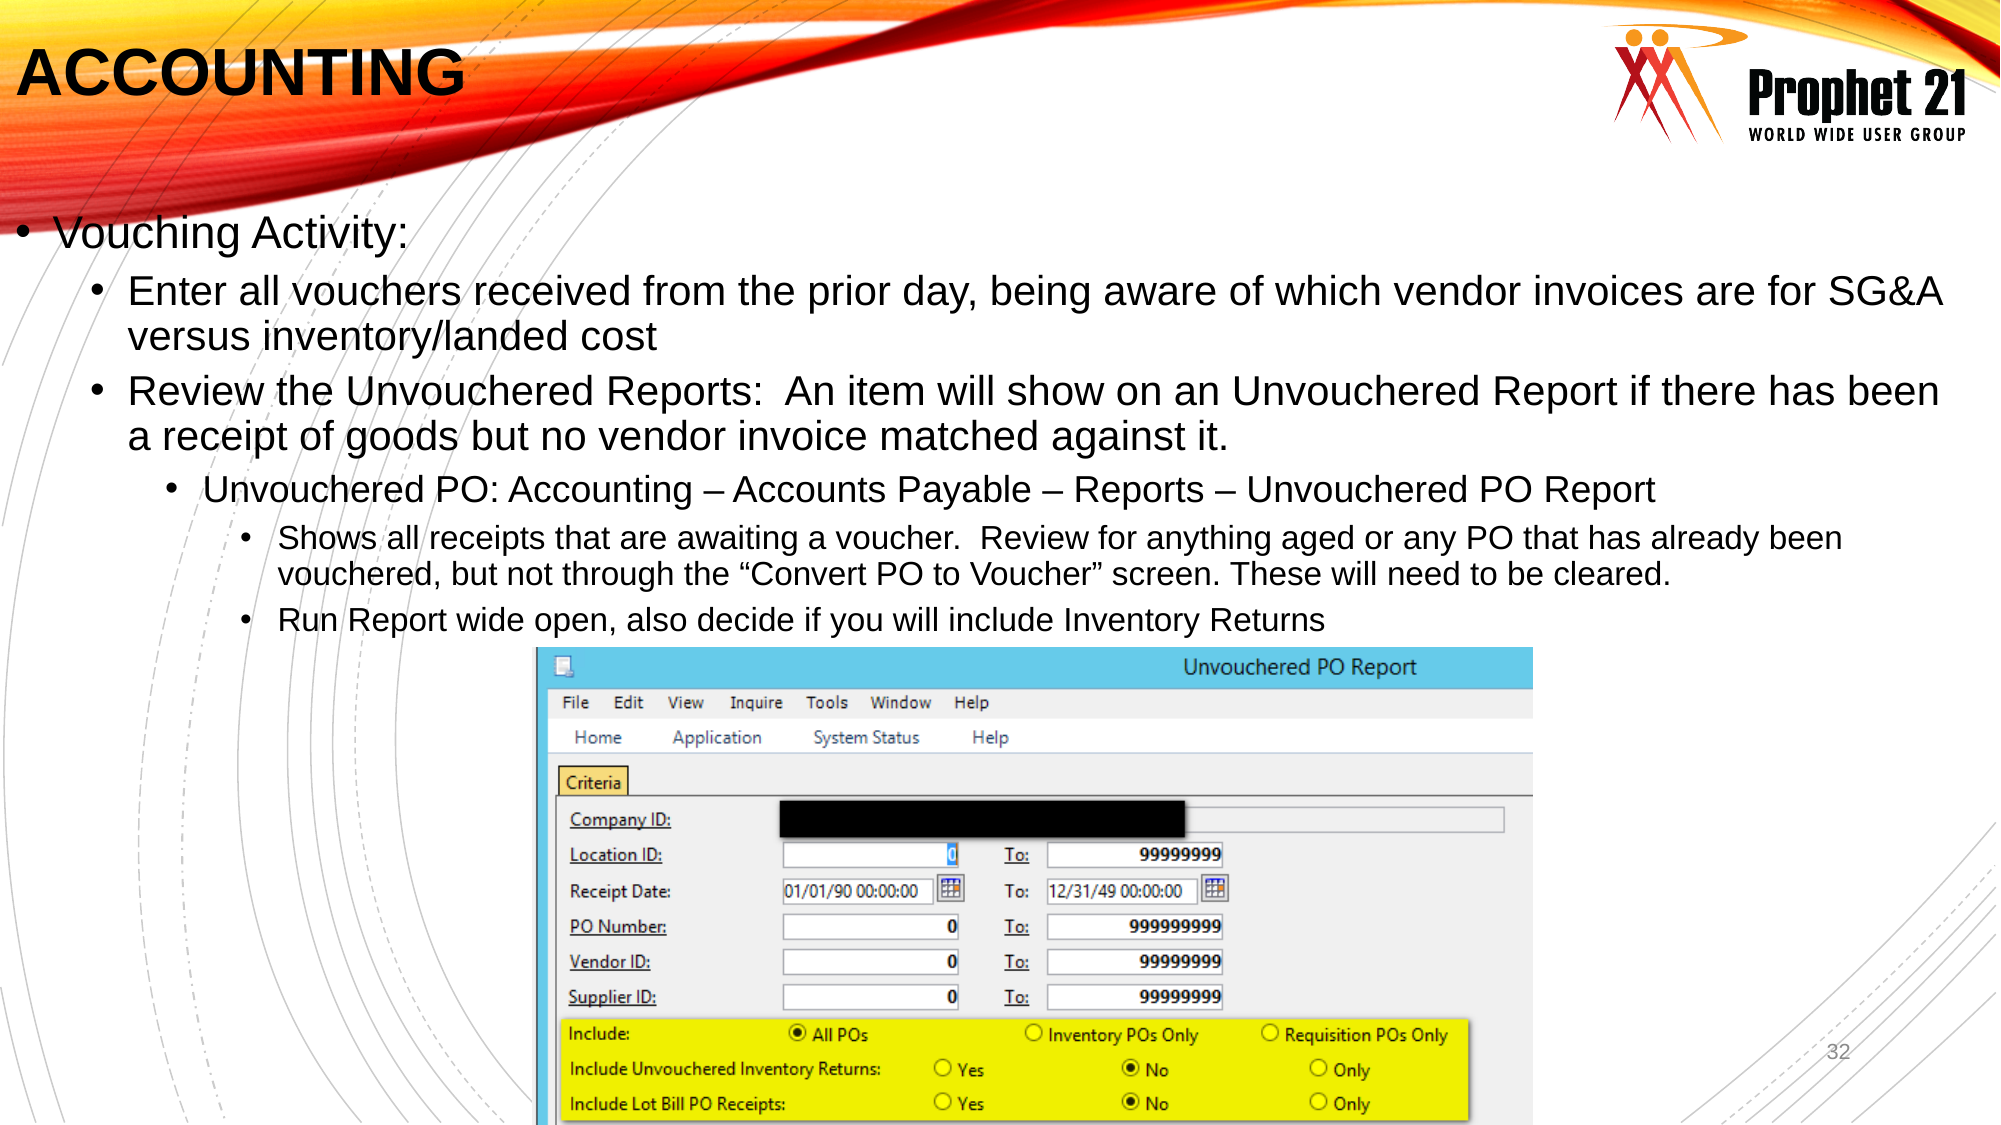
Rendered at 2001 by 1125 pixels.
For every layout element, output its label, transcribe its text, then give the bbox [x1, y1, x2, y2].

picture [532, 646, 1533, 1125]
list Vouching Activity: Enter all vouchers received from the prior day, being aware of which vendor invoices are for SG&A versus inventory/landed cost Review the Unvouchered Reports: An item will show on an Unvouchered Report if there has been a receipt of goods but no vendor invoice matched against it. Unvouchered PO: Accounting – Accounts Payable – Reports – Unvouchered PO Report Shows all receipts that are awaiting a voucher. Review for anything aged or any PO that has already been vouchered, but not through the “Convert PO to Voucher” screen. These will need to be cleared. Run Report wide open, also decide if you will include Inventory Returns [0, 201, 1969, 1100]
title accounting [0, 0, 1573, 149]
picture [0, 0, 2000, 237]
slide_number 32 [1715, 1024, 1866, 1078]
